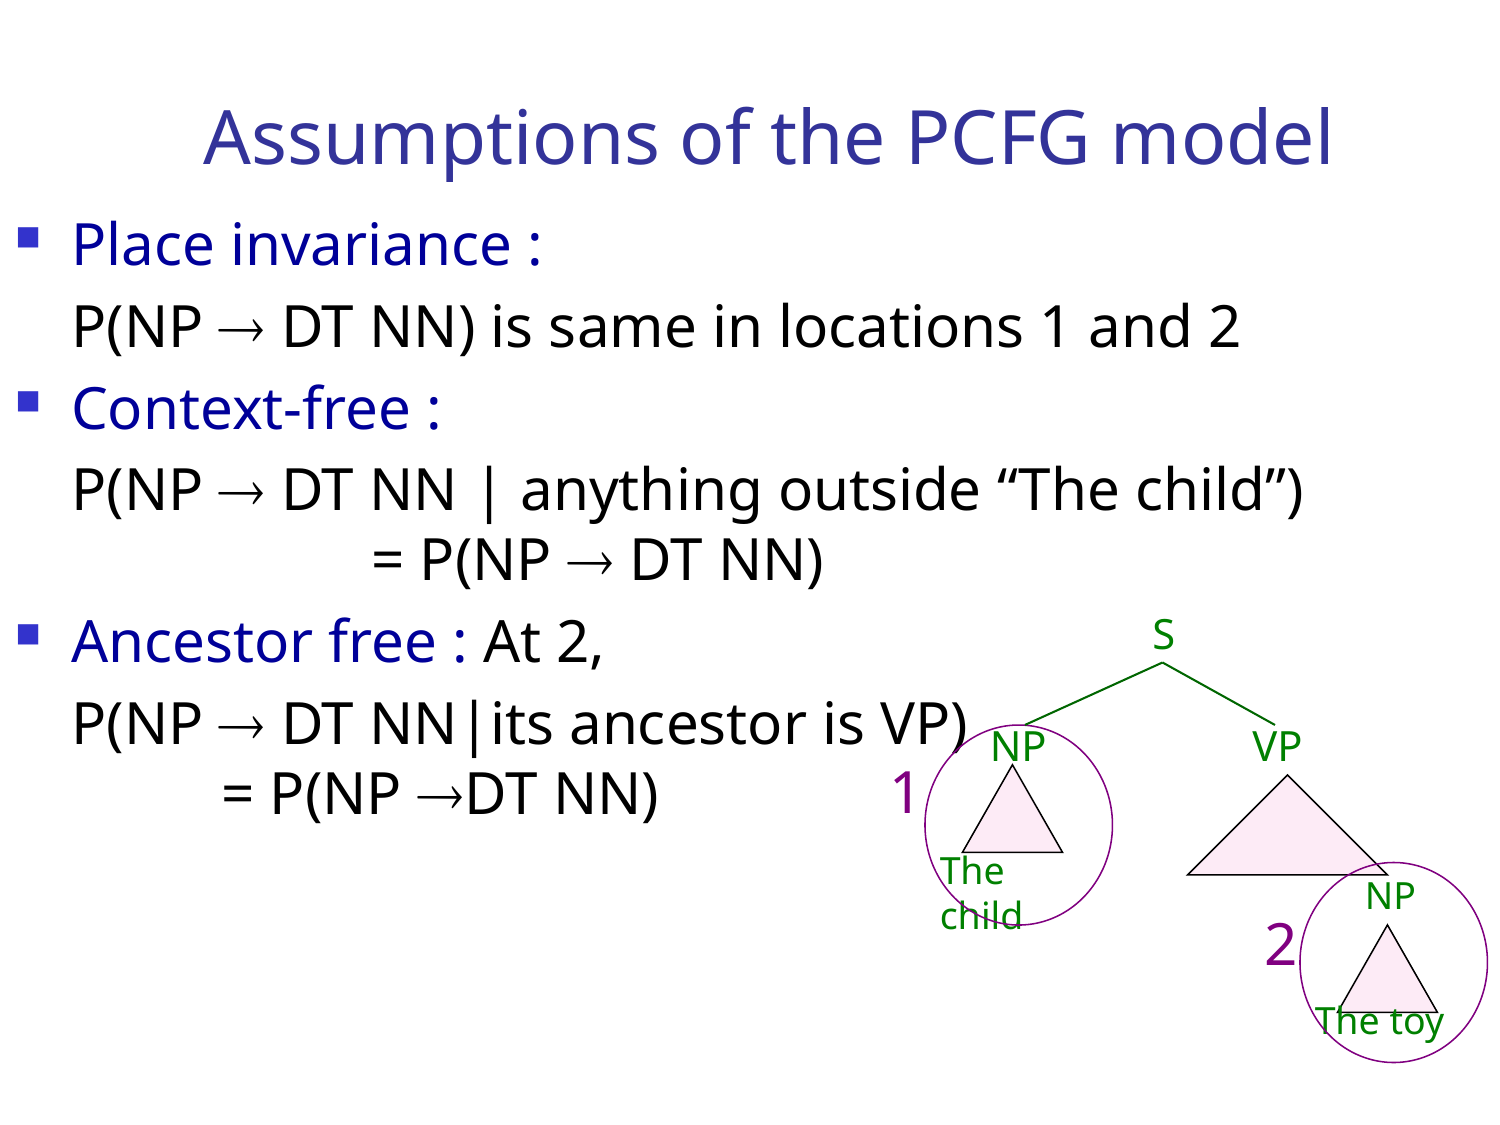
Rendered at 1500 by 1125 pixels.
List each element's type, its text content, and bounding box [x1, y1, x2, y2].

text_box 1 [875, 747, 925, 833]
text_box The child [924, 839, 1100, 945]
title Assumptions of the PCFG model [188, 34, 1468, 188]
text_box The toy [1441, 1015, 1475, 1050]
text_box S [1137, 600, 1250, 665]
text_box NP [1350, 864, 1372, 873]
text_box [1300, 862, 1488, 1063]
text_box [925, 725, 1113, 926]
text_box [1187, 778, 1377, 875]
text_box The toy [1299, 989, 1346, 1050]
list Place invariance : P(NP  DT NN) is same in locations 1 and 2 Context-free : P(NP  DT NN | anything outside “The child”) = P(NP  DT NN) Ancestor free : At 2, P(NP  DT NN|its ancestor is VP) = P(NP DT NN) [0, 199, 1451, 976]
text_box VP [1237, 712, 1350, 778]
text_box NP [1415, 864, 1463, 893]
text_box 2 [1250, 900, 1300, 985]
text_box NP [975, 712, 1088, 756]
